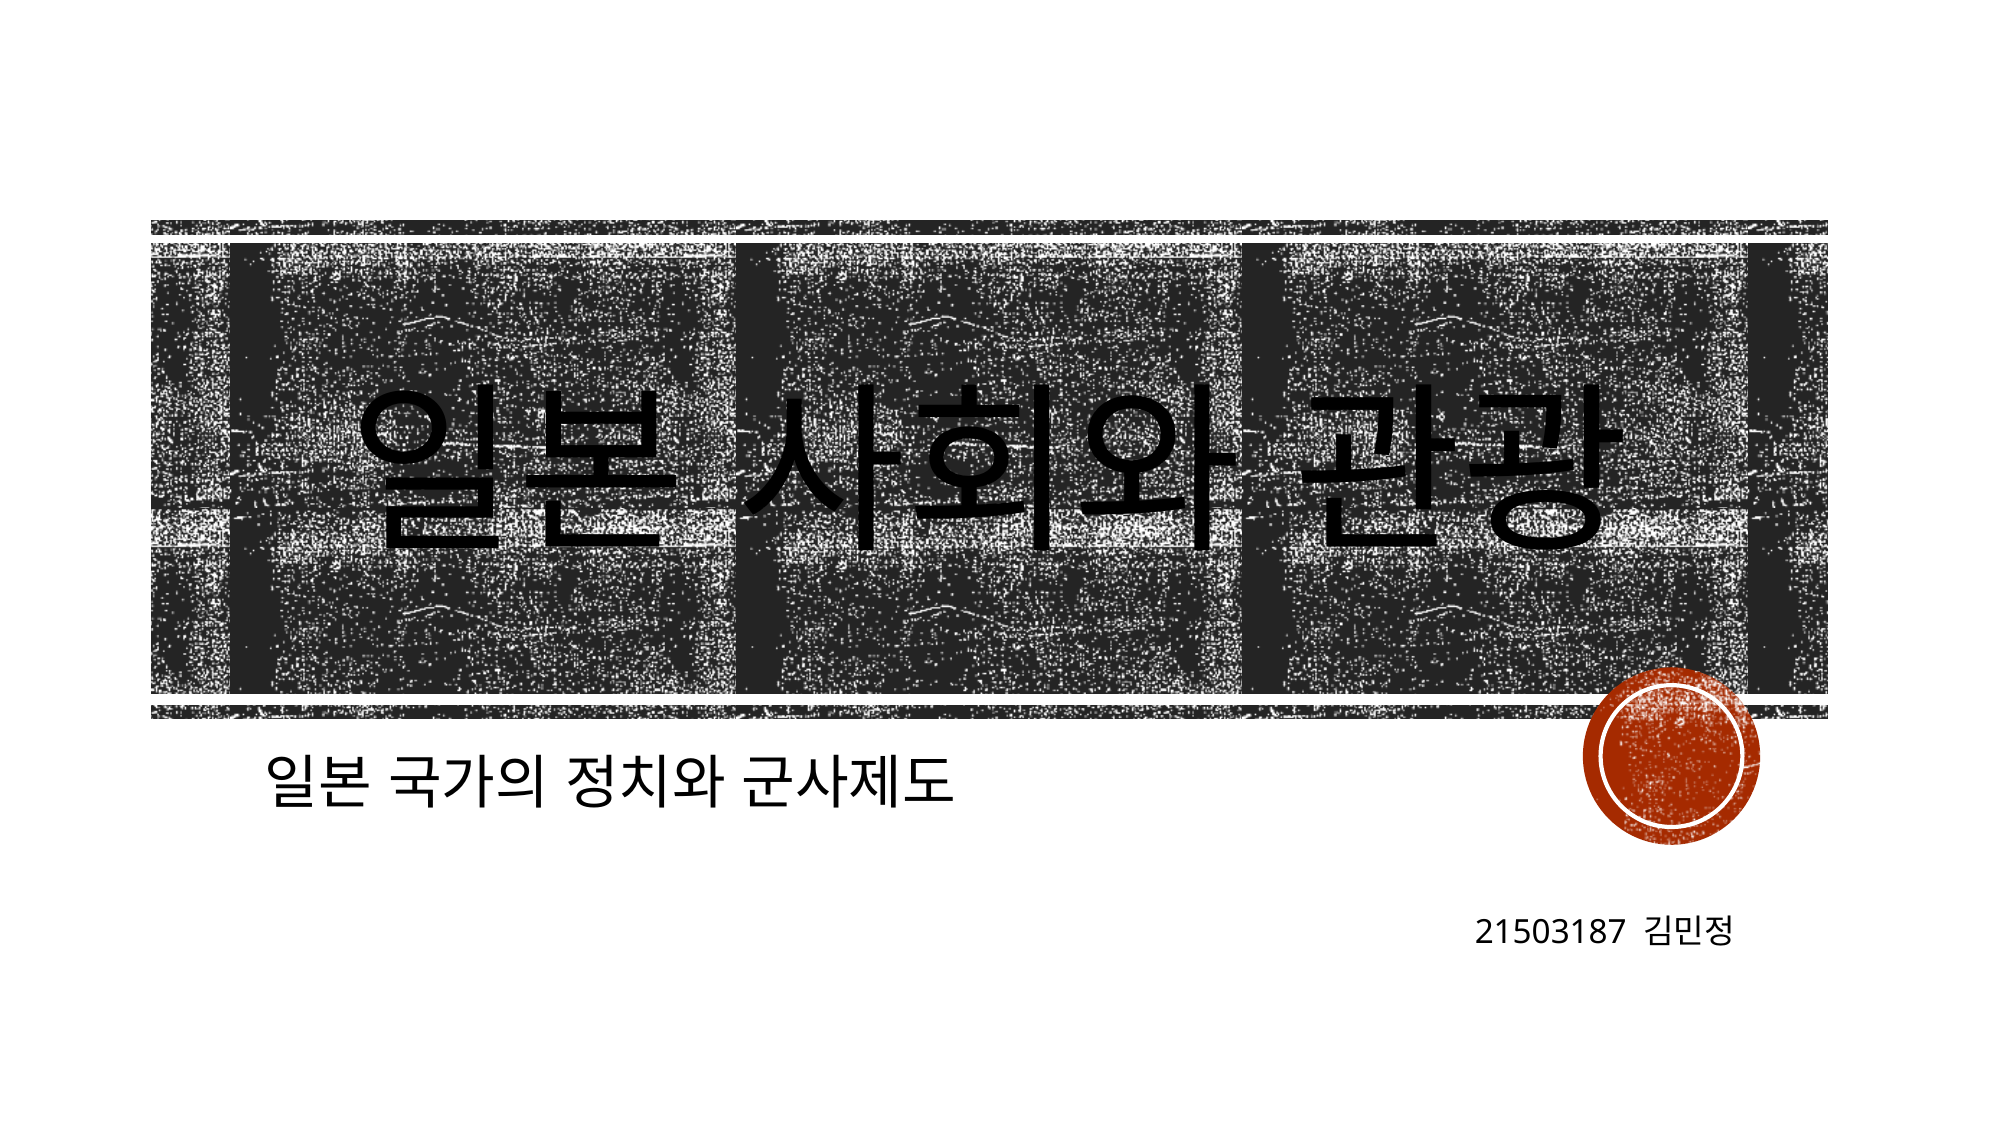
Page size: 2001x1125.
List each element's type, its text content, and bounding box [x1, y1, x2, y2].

title 일본 사회와 관광 [172, 234, 1808, 733]
subtitle 일본 국가의 정치와 군사제도 21503187 김민정 [249, 590, 1750, 1054]
